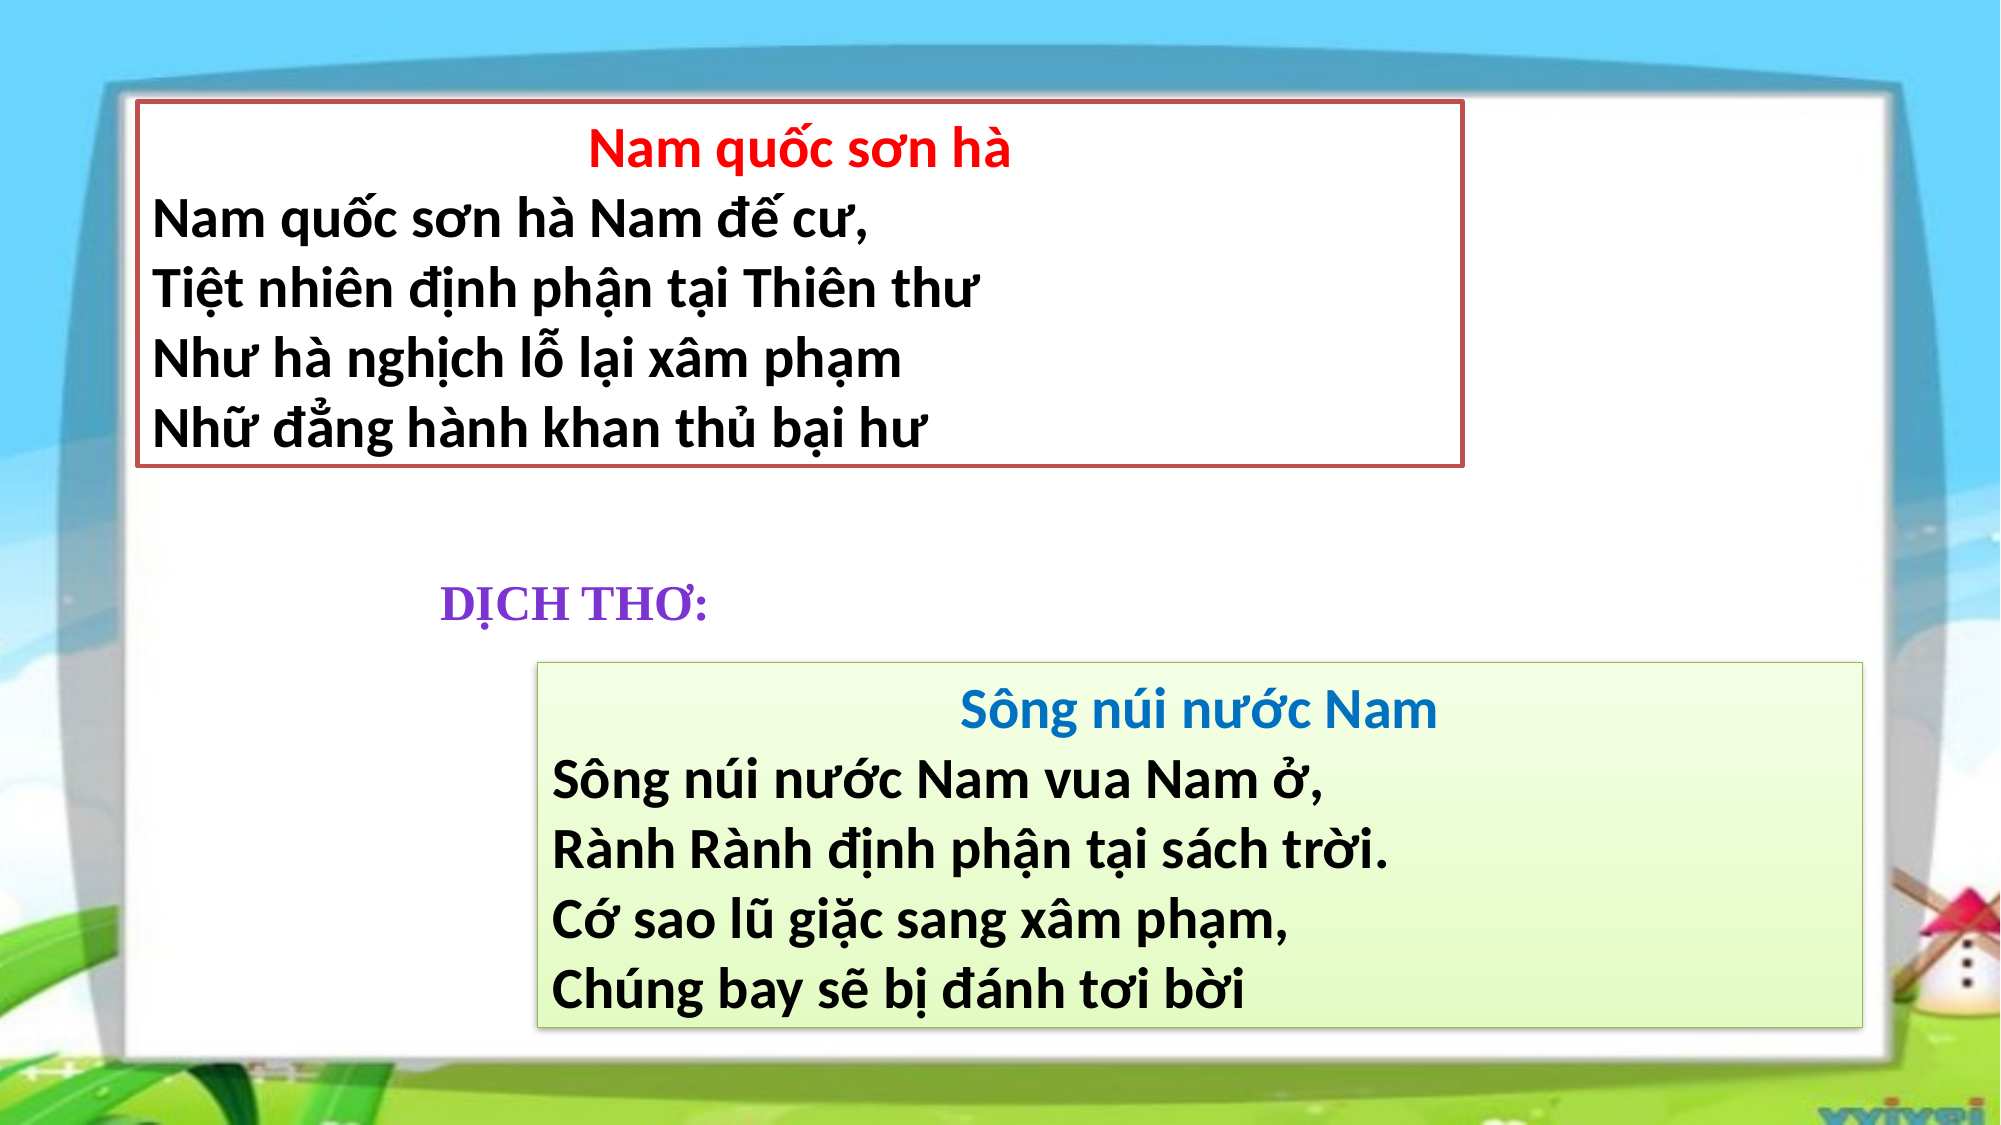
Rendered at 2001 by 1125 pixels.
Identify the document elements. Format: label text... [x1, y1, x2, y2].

text_box Nam quốc sơn hà Nam quốc sơn hà Nam đế cư, Tiệt nhiên định phận tại Thiên thư Như hà nghịch lỗ lại xâm phạm Nhữ đẳng hành khan thủ bại hư [135, 99, 1465, 468]
text_box Dịch thơ: [237, 562, 913, 638]
text_box Sông núi nước Nam Sông núi nước Nam vua Nam ở, Rành Rành định phận tại sách trời. Cớ sao lũ giặc sang xâm phạm, Chúng bay sẽ bị đánh tơi bời [537, 662, 1863, 1028]
picture [0, 0, 2001, 1125]
